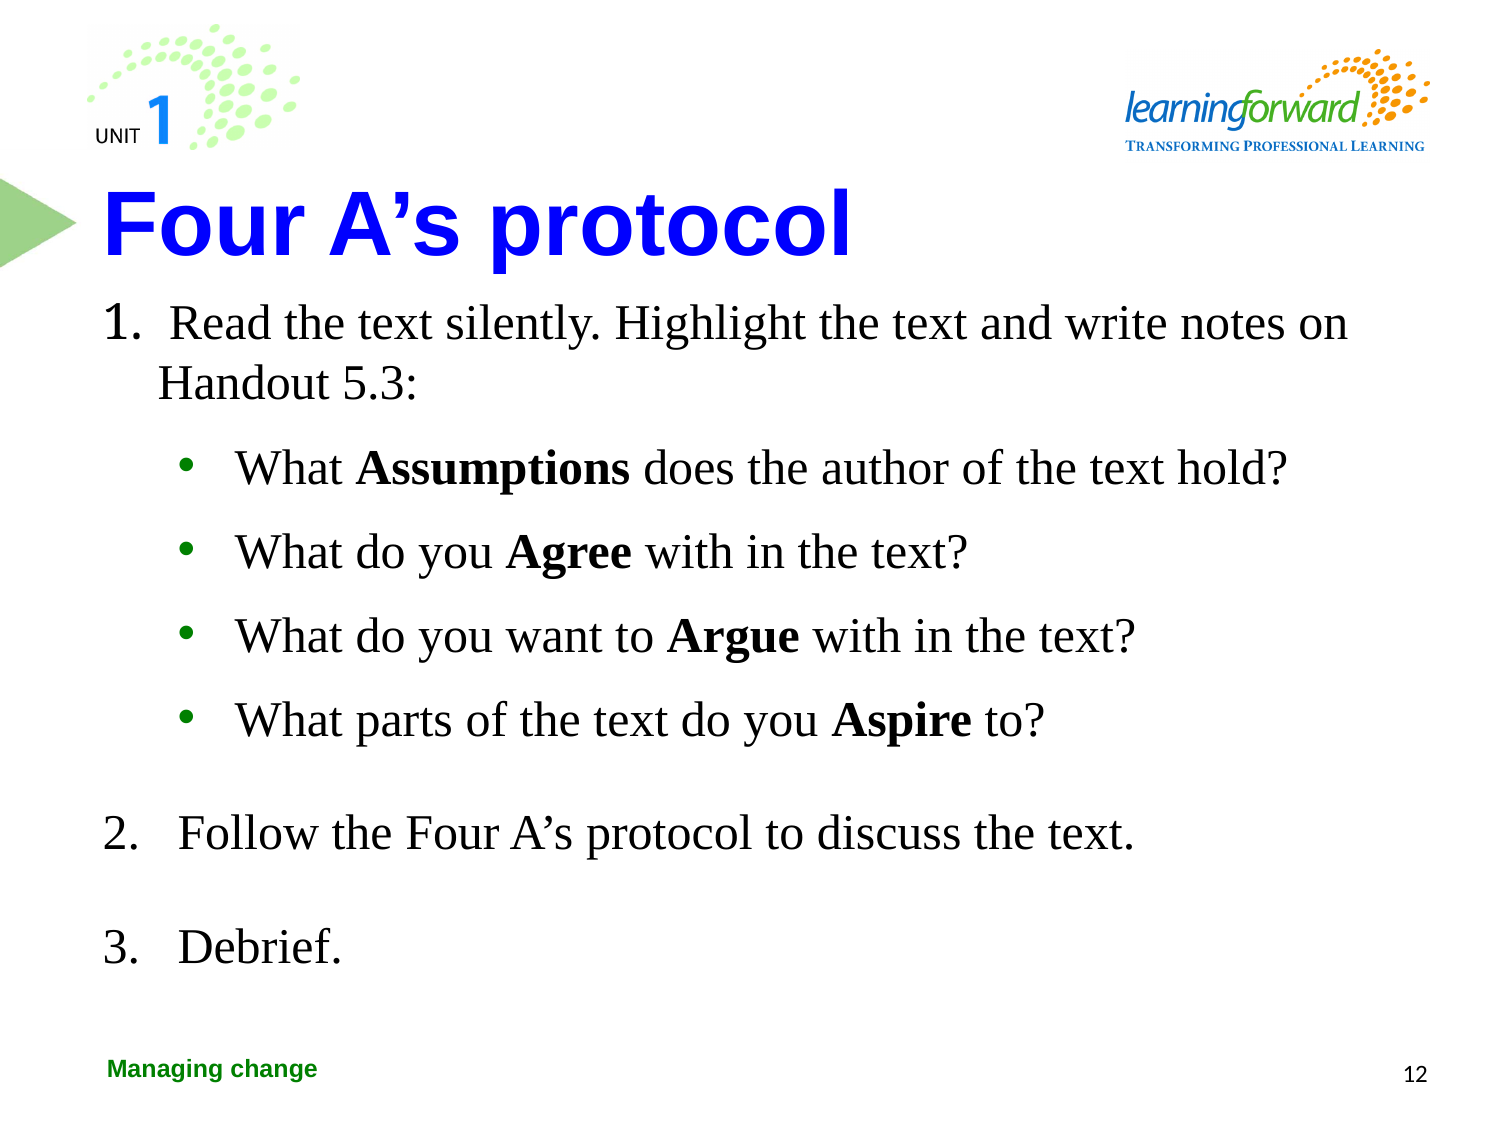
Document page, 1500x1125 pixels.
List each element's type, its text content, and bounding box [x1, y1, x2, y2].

picture [1125, 49, 1430, 125]
picture [0, 149, 88, 283]
title Four A’s protocol [87, 125, 1438, 282]
text_box Managing change [0, 1037, 450, 1098]
text_box 12 [1387, 1050, 1443, 1095]
picture [87, 24, 300, 125]
list 1. Read the text silently. Highlight the text and write notes on Handout 5.3: What Assumptions does the author of the text hold? What do you Agree with in the text? What do you want to Argue with in the text? What parts of the text do you Aspire to? Follow the Four A’s protocol to discuss the text. Debrief. [87, 282, 1500, 1025]
